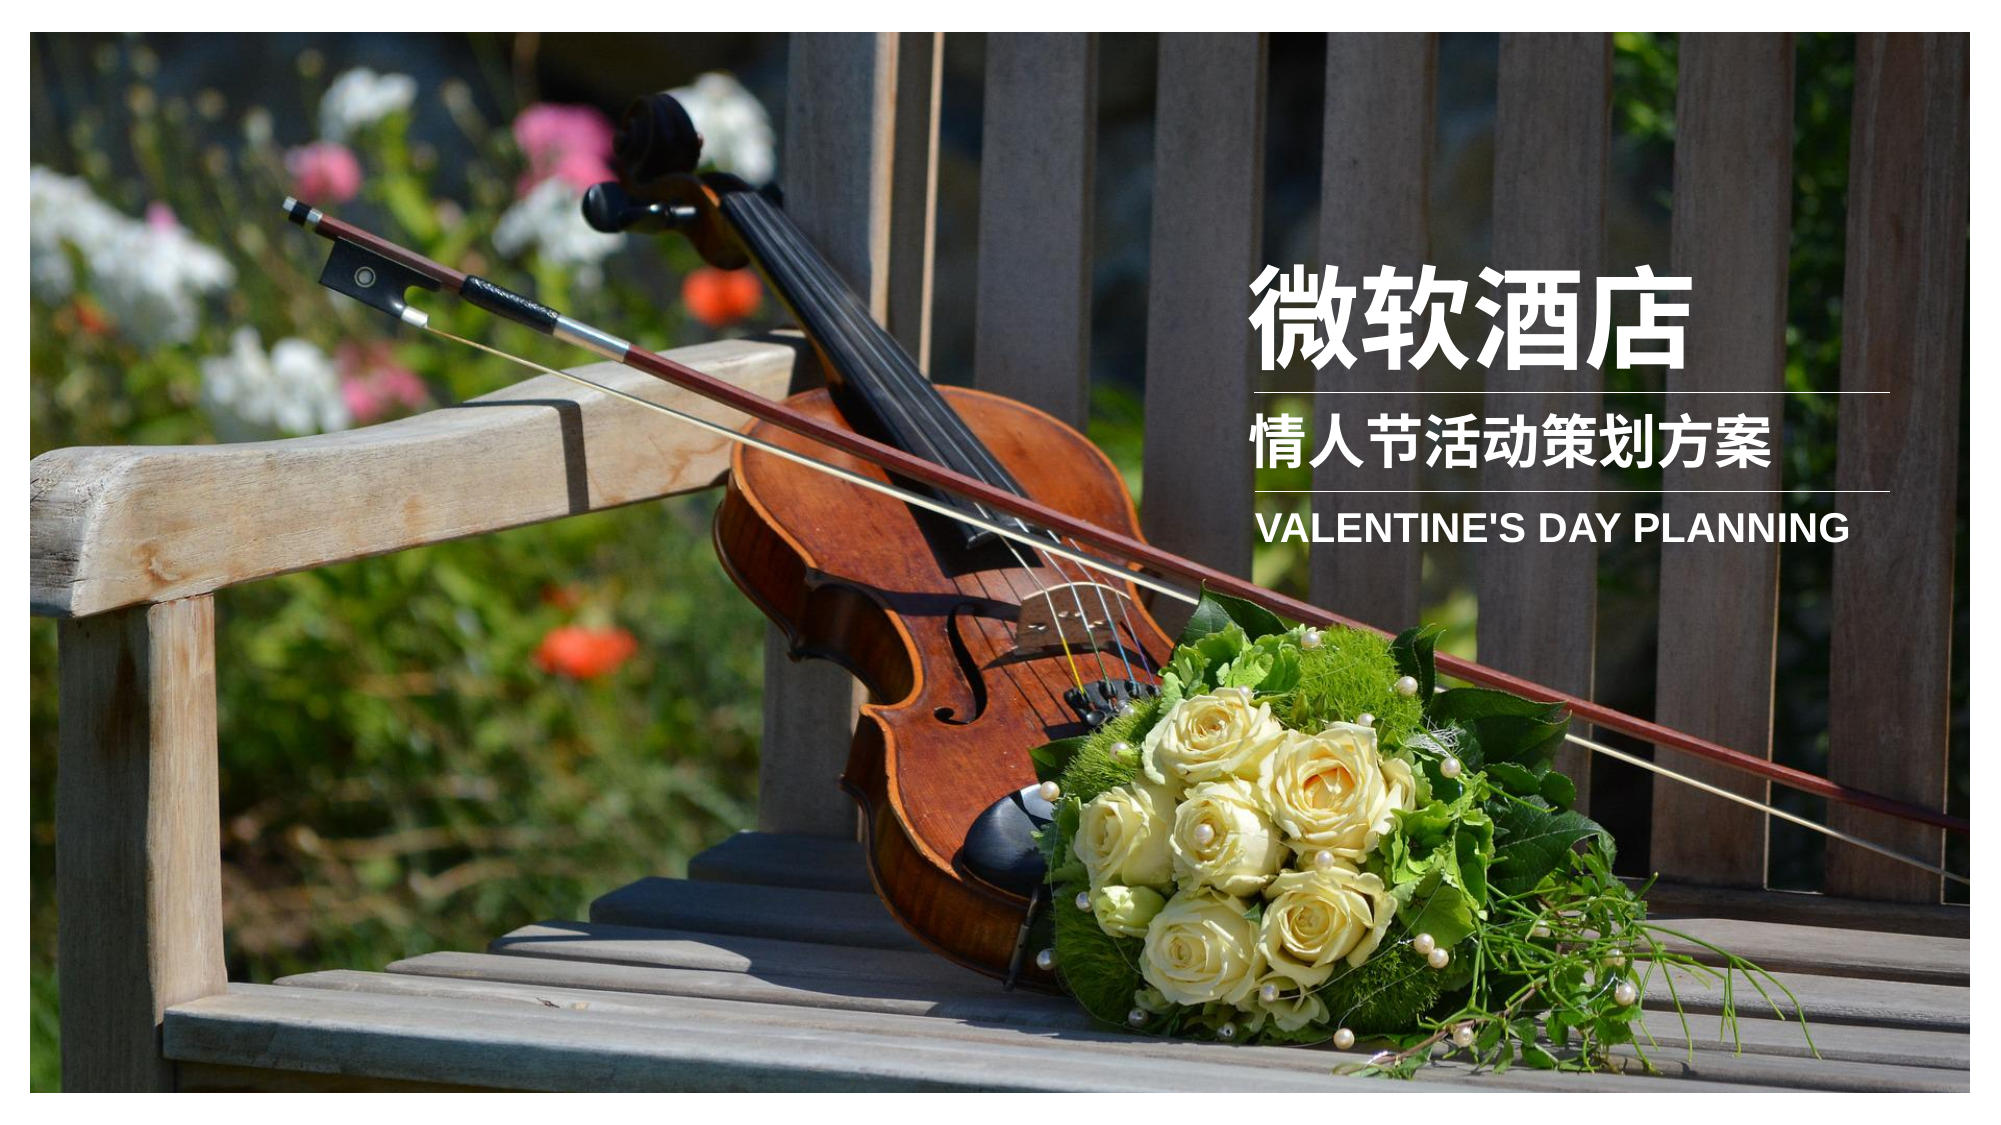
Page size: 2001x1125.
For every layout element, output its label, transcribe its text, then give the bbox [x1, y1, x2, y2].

picture [30, 32, 1970, 1093]
text_box 情人节活动策划方案 [1249, 405, 1794, 466]
text_box VALENTINE'S DAY PLANNING [1255, 500, 1890, 546]
text_box 微软酒店 [1247, 247, 1727, 384]
